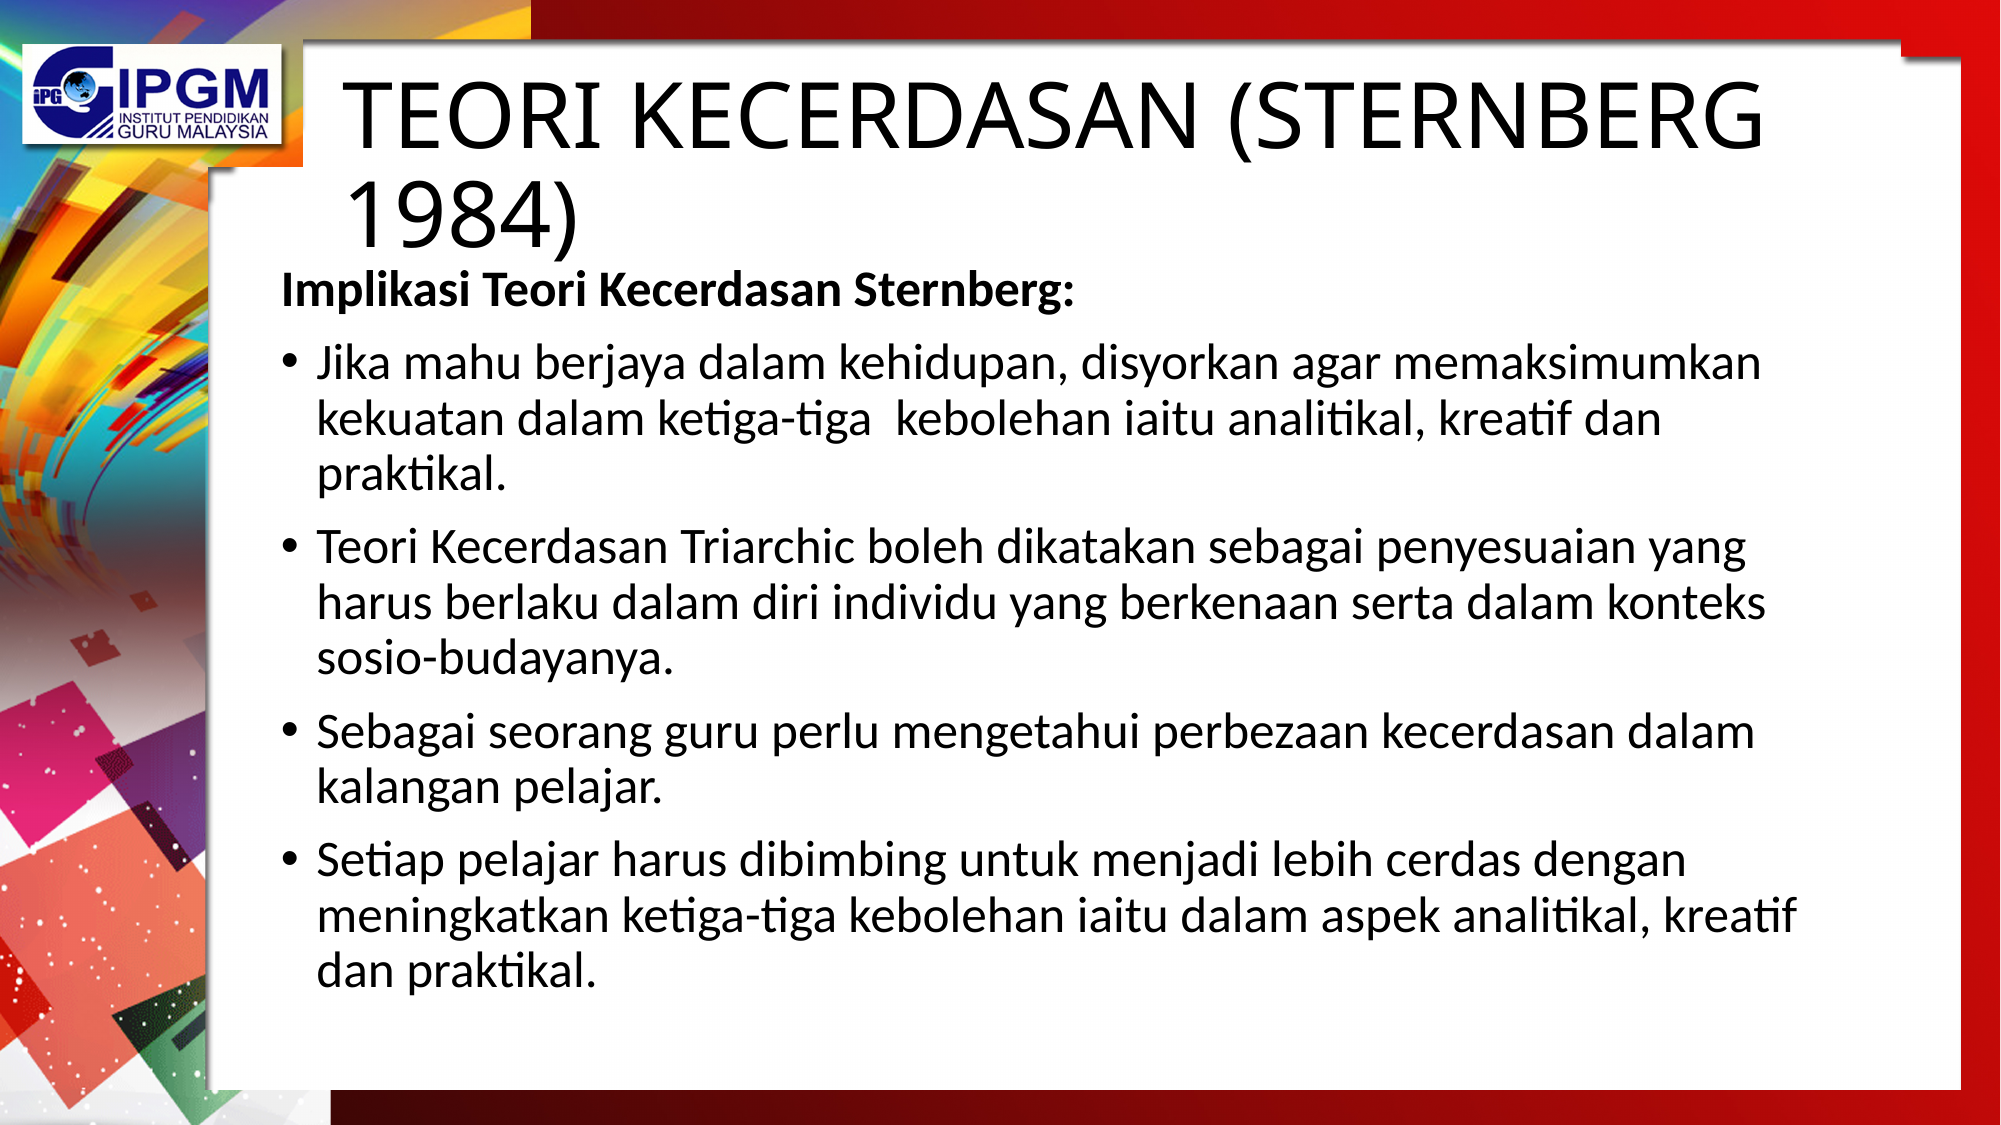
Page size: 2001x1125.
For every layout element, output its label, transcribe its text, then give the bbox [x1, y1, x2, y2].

title TEORI KECERDASAN (STERNBERG 1984) [327, 59, 1863, 254]
picture [0, 0, 2001, 1125]
list Implikasi Teori Kecerdasan Sternberg: Jika mahu berjaya dalam kehidupan, disyorkan agar memaksimumkan kekuatan dalam ketiga-tiga kebolehan iaitu analitikal, kreatif dan praktikal. Teori Kecerdasan Triarchic boleh dikatakan sebagai penyesuaian yang harus berlaku dalam diri individu yang berkenaan serta dalam konteks sosio-budayanya. Sebagai seorang guru perlu mengetahui perbezaan kecerdasan dalam kalangan pelajar. Setiap pelajar harus dibimbing untuk menjadi lebih cerdas dengan meningkatkan ketiga-tiga kebolehan iaitu dalam aspek analitikal, kreatif dan praktikal. [265, 254, 1863, 1014]
